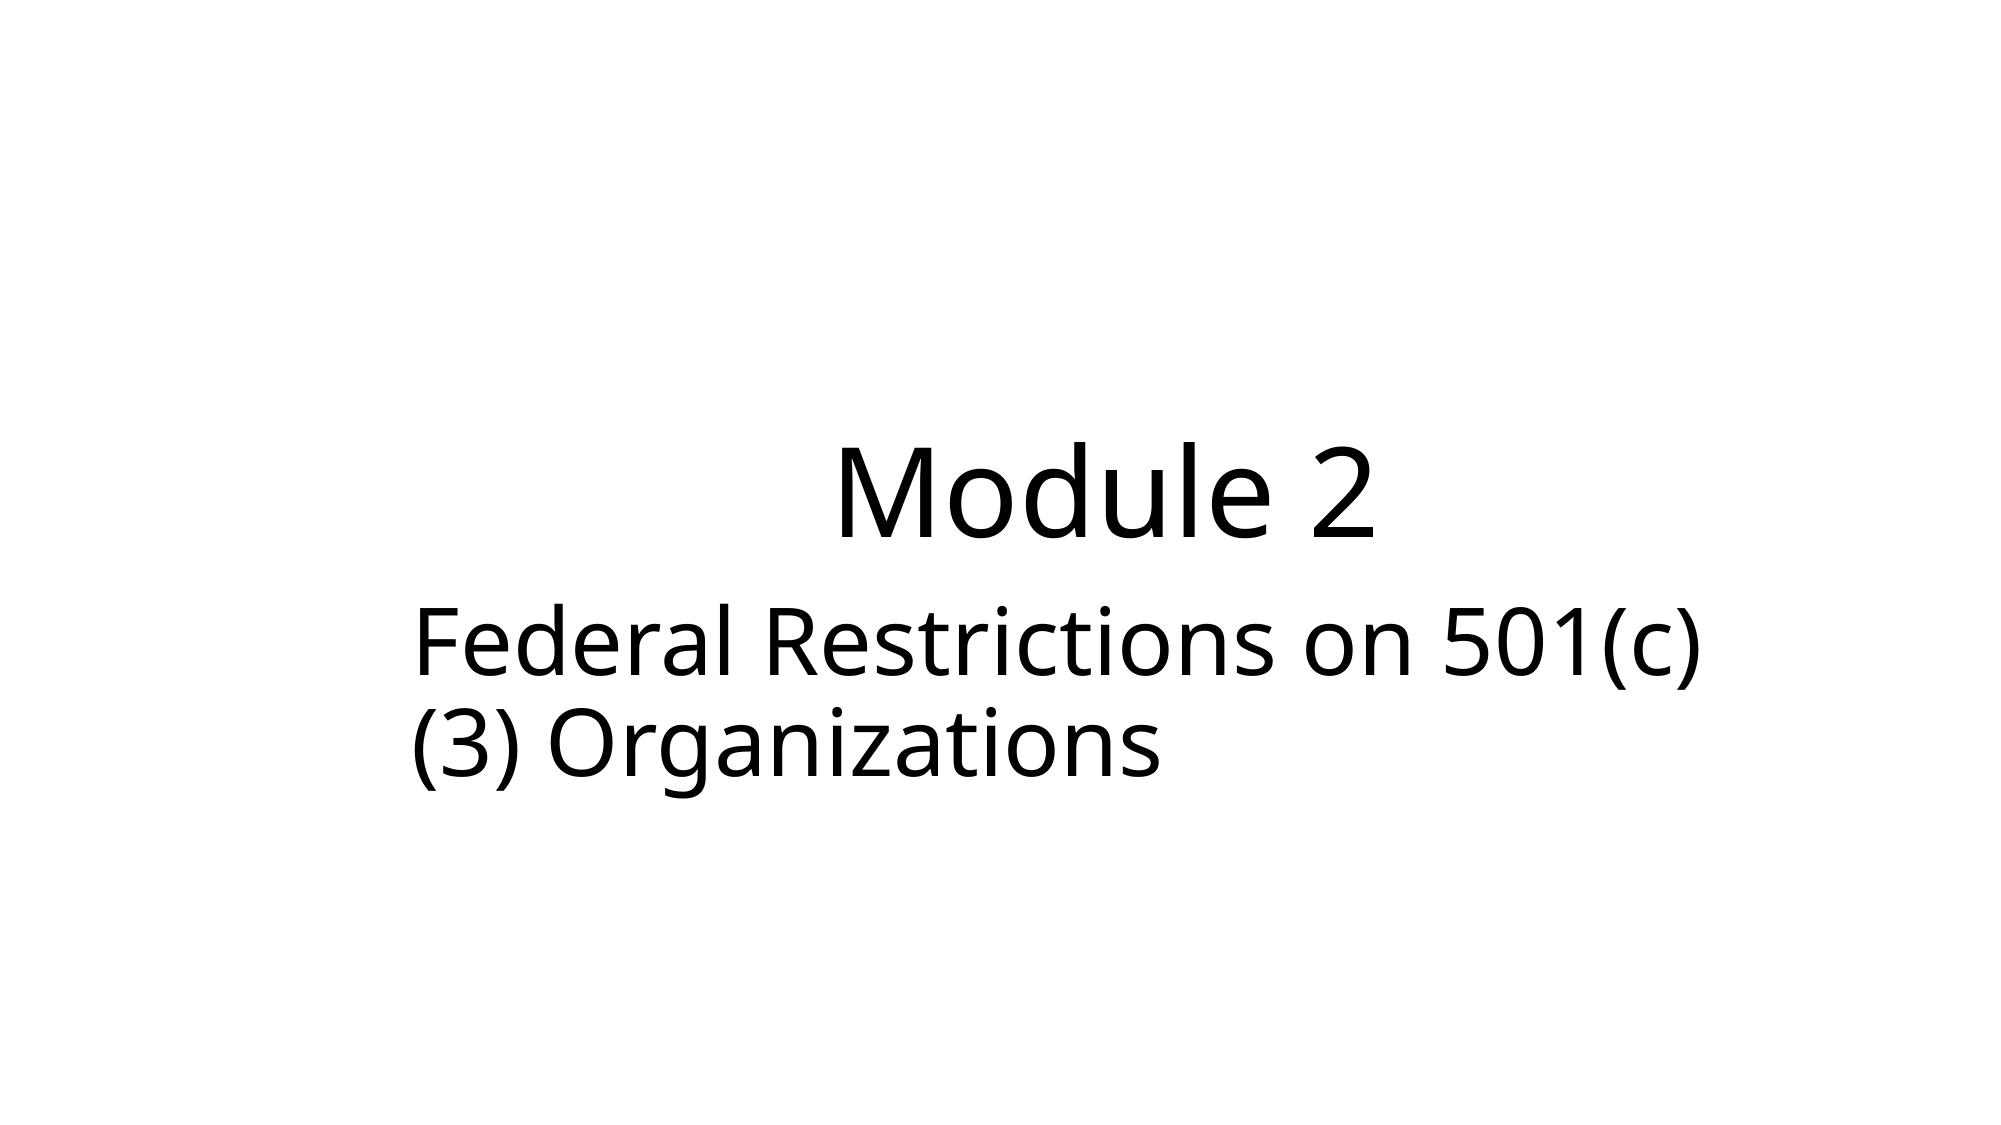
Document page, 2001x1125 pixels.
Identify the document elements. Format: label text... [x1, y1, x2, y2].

title Module 2 [396, 131, 1814, 571]
text_box Federal Restrictions on 501(c)(3) Organizations [396, 571, 1814, 797]
